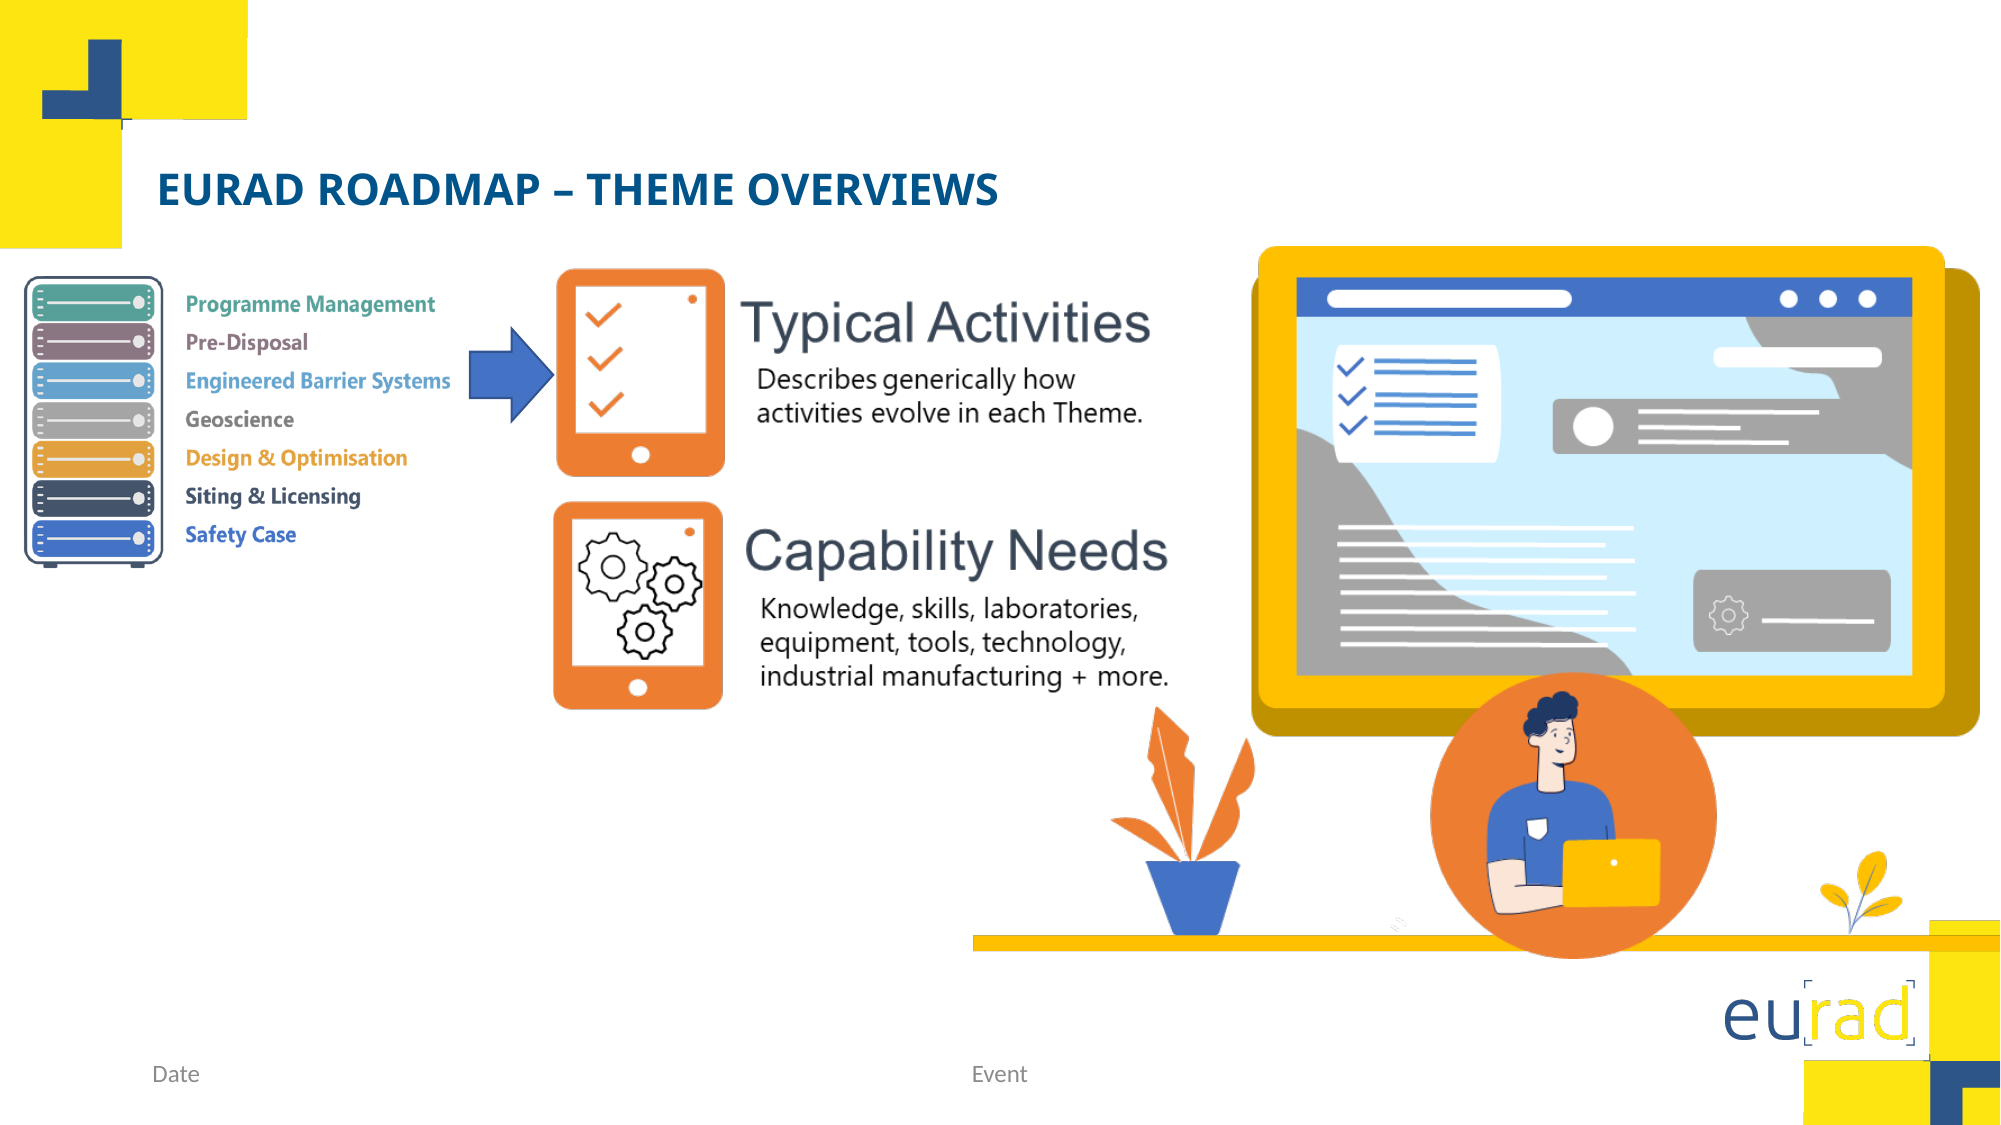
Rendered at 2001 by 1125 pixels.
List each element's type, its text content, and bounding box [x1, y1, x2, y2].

picture [0, 0, 2001, 1125]
title EURAD Roadmap – Theme Overviews [141, 135, 1855, 247]
footer Event [662, 1042, 1338, 1103]
slide_number Date [137, 1042, 588, 1103]
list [553, 246, 2000, 959]
text_box [468, 325, 553, 424]
